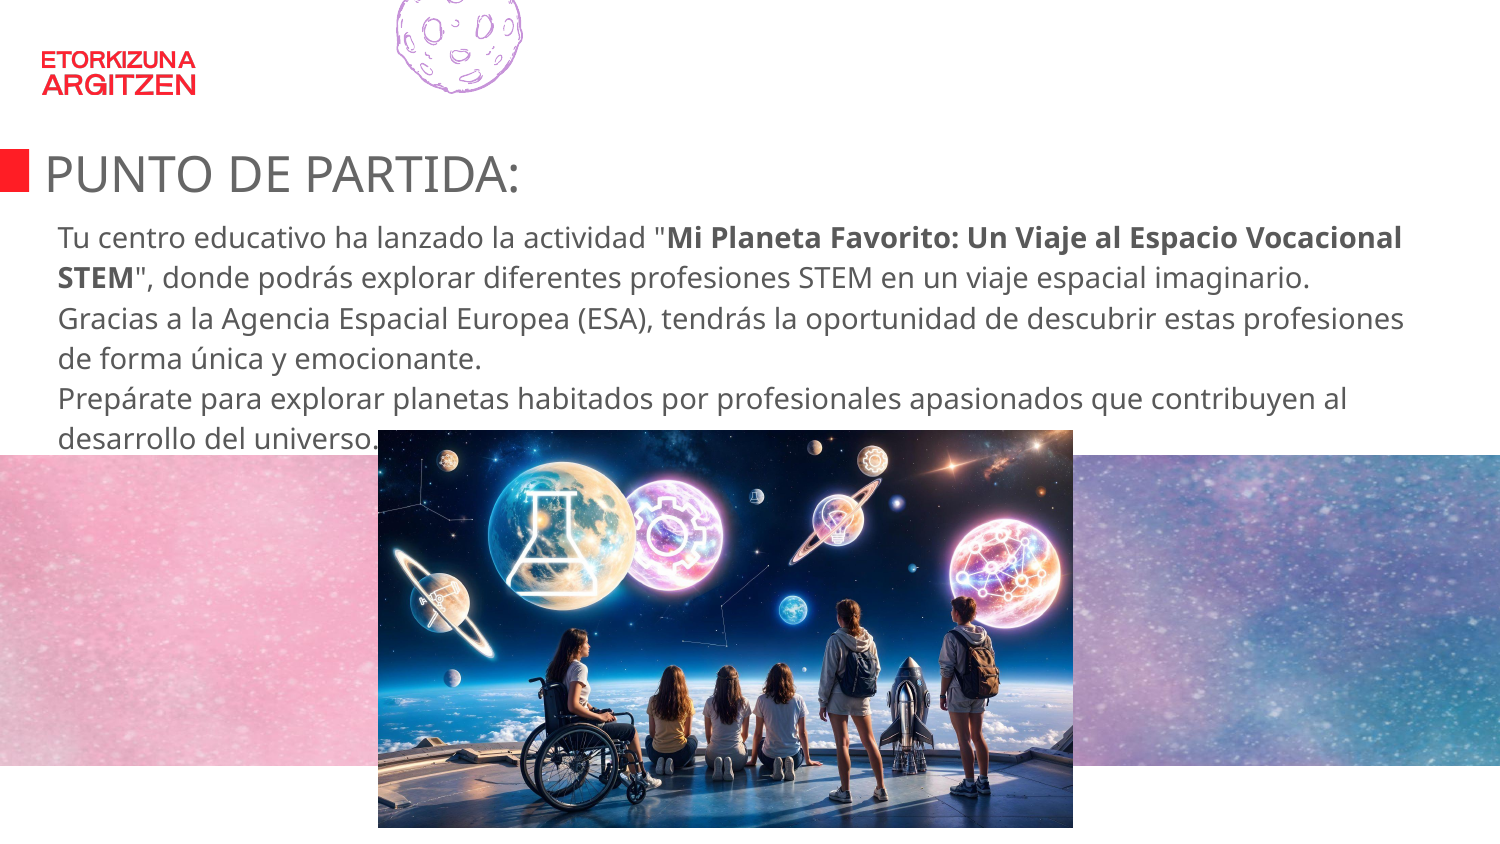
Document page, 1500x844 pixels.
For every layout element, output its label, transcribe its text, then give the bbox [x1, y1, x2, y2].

picture [395, 0, 524, 95]
picture [0, 430, 1500, 828]
picture [42, 51, 197, 96]
text_box PUNTO DE PARTIDA: [29, 134, 683, 207]
text_box Tu centro educativo ha lanzado la actividad "Mi Planeta Favorito: Un Viaje al Espacio Vocacional STEM", donde podrás explorar diferentes profesiones STEM en un viaje espacial imaginario. Gracias a la Agencia Espacial Europea (ESA), tendrás la oportunidad de descubrir estas profesiones de forma única y emocionante. Prepárate para explorar planetas habitados por profesionales apasionados que contribuyen al desarrollo del universo. [42, 199, 1439, 455]
text_box [0, 149, 30, 192]
